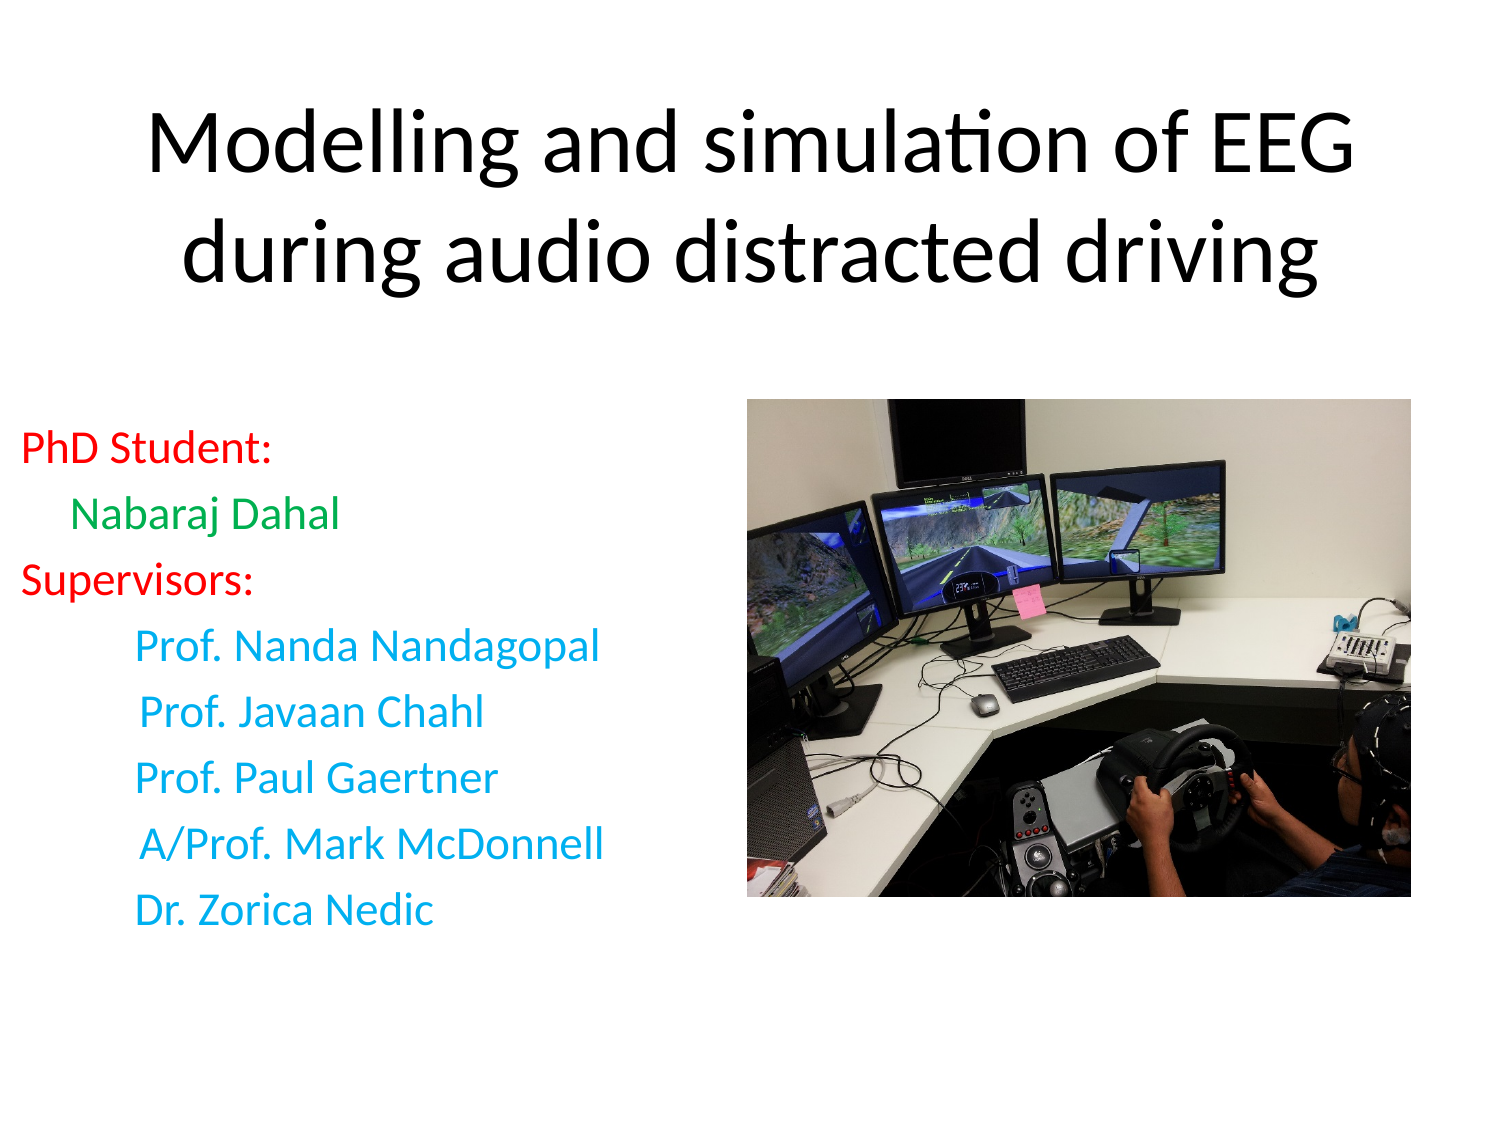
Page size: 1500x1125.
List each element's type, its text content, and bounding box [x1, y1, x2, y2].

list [747, 399, 1411, 897]
title Modelling and simulation of EEG during audio distracted driving [76, 42, 1427, 339]
list PhD Student: Nabaraj Dahal Supervisors: Prof. Nanda Nandagopal Prof. Javaan Chahl Prof. Paul Gaertner A/Prof. Mark McDonnell Dr. Zorica Nedic [5, 408, 799, 1012]
